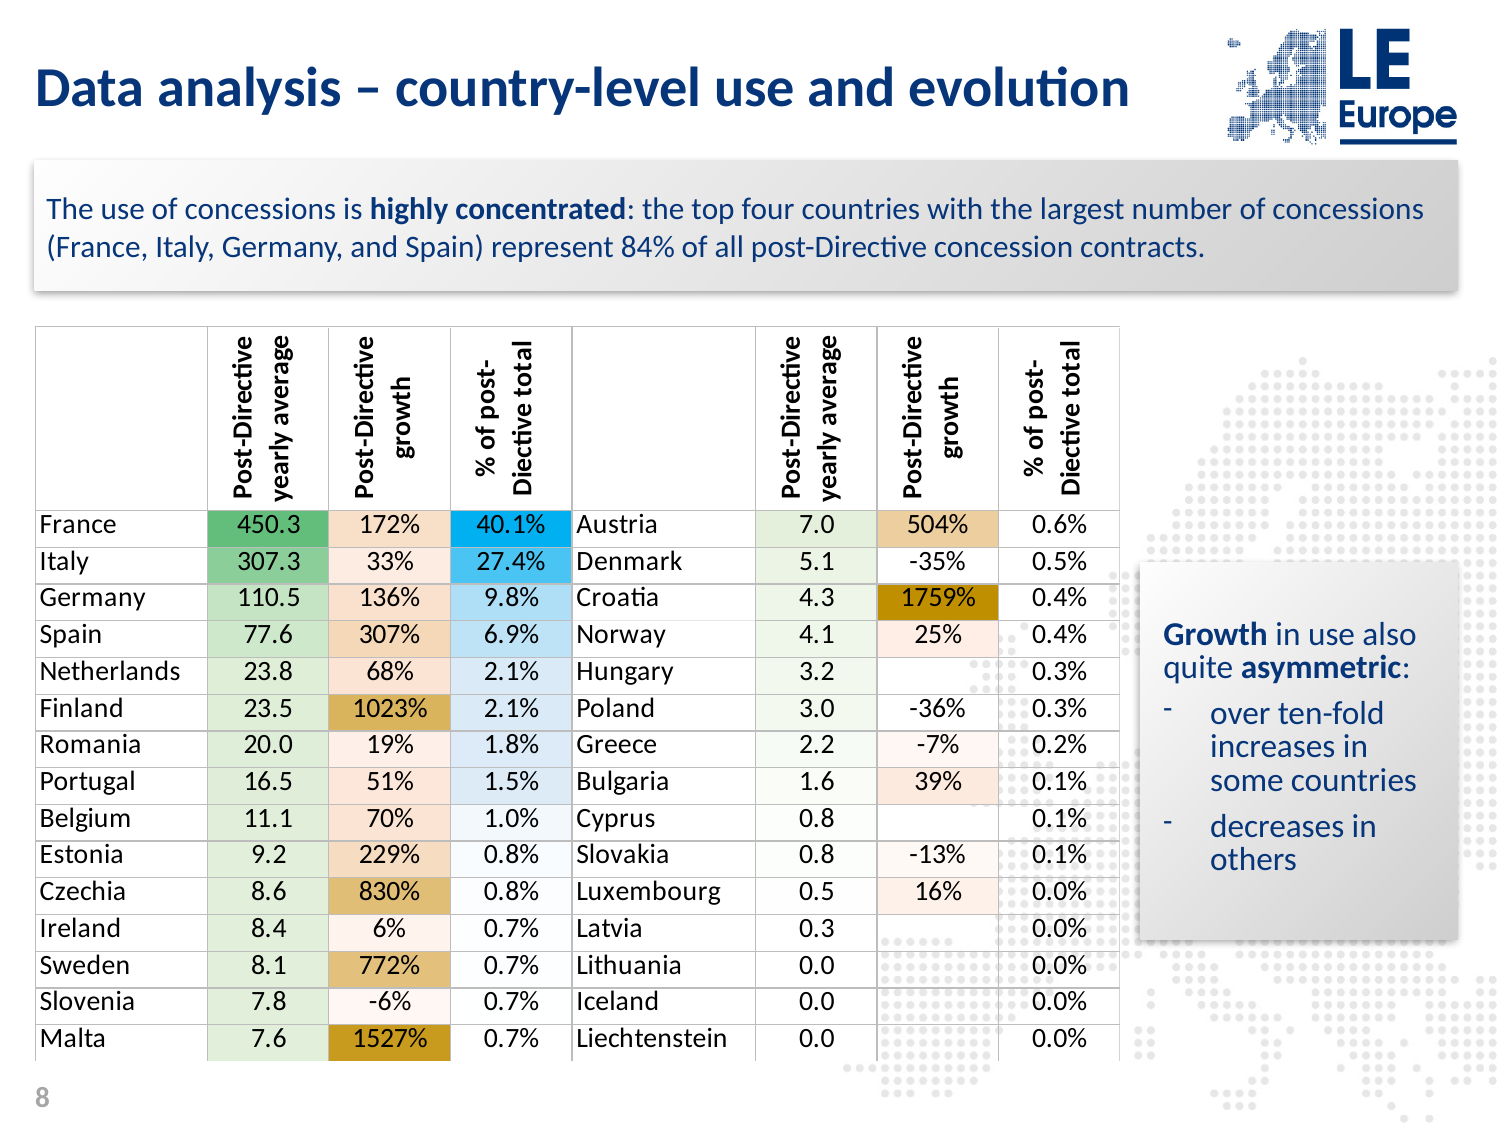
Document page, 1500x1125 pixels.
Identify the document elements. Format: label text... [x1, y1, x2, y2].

picture [1222, 12, 1465, 161]
picture [34, 325, 1497, 1123]
text_box Growth in use also quite asymmetric: over ten-fold increases in some countries decreases in others [1139, 562, 1459, 940]
title Data analysis – country-level use and evolution [35, 19, 1211, 149]
text_box The use of concessions is highly concentrated: the top four countries with the largest number of concessions (France, Italy, Germany, and Spain) represent 84% of all post-Directive concession contracts. [34, 160, 1459, 291]
slide_number 8 [34, 1073, 114, 1114]
